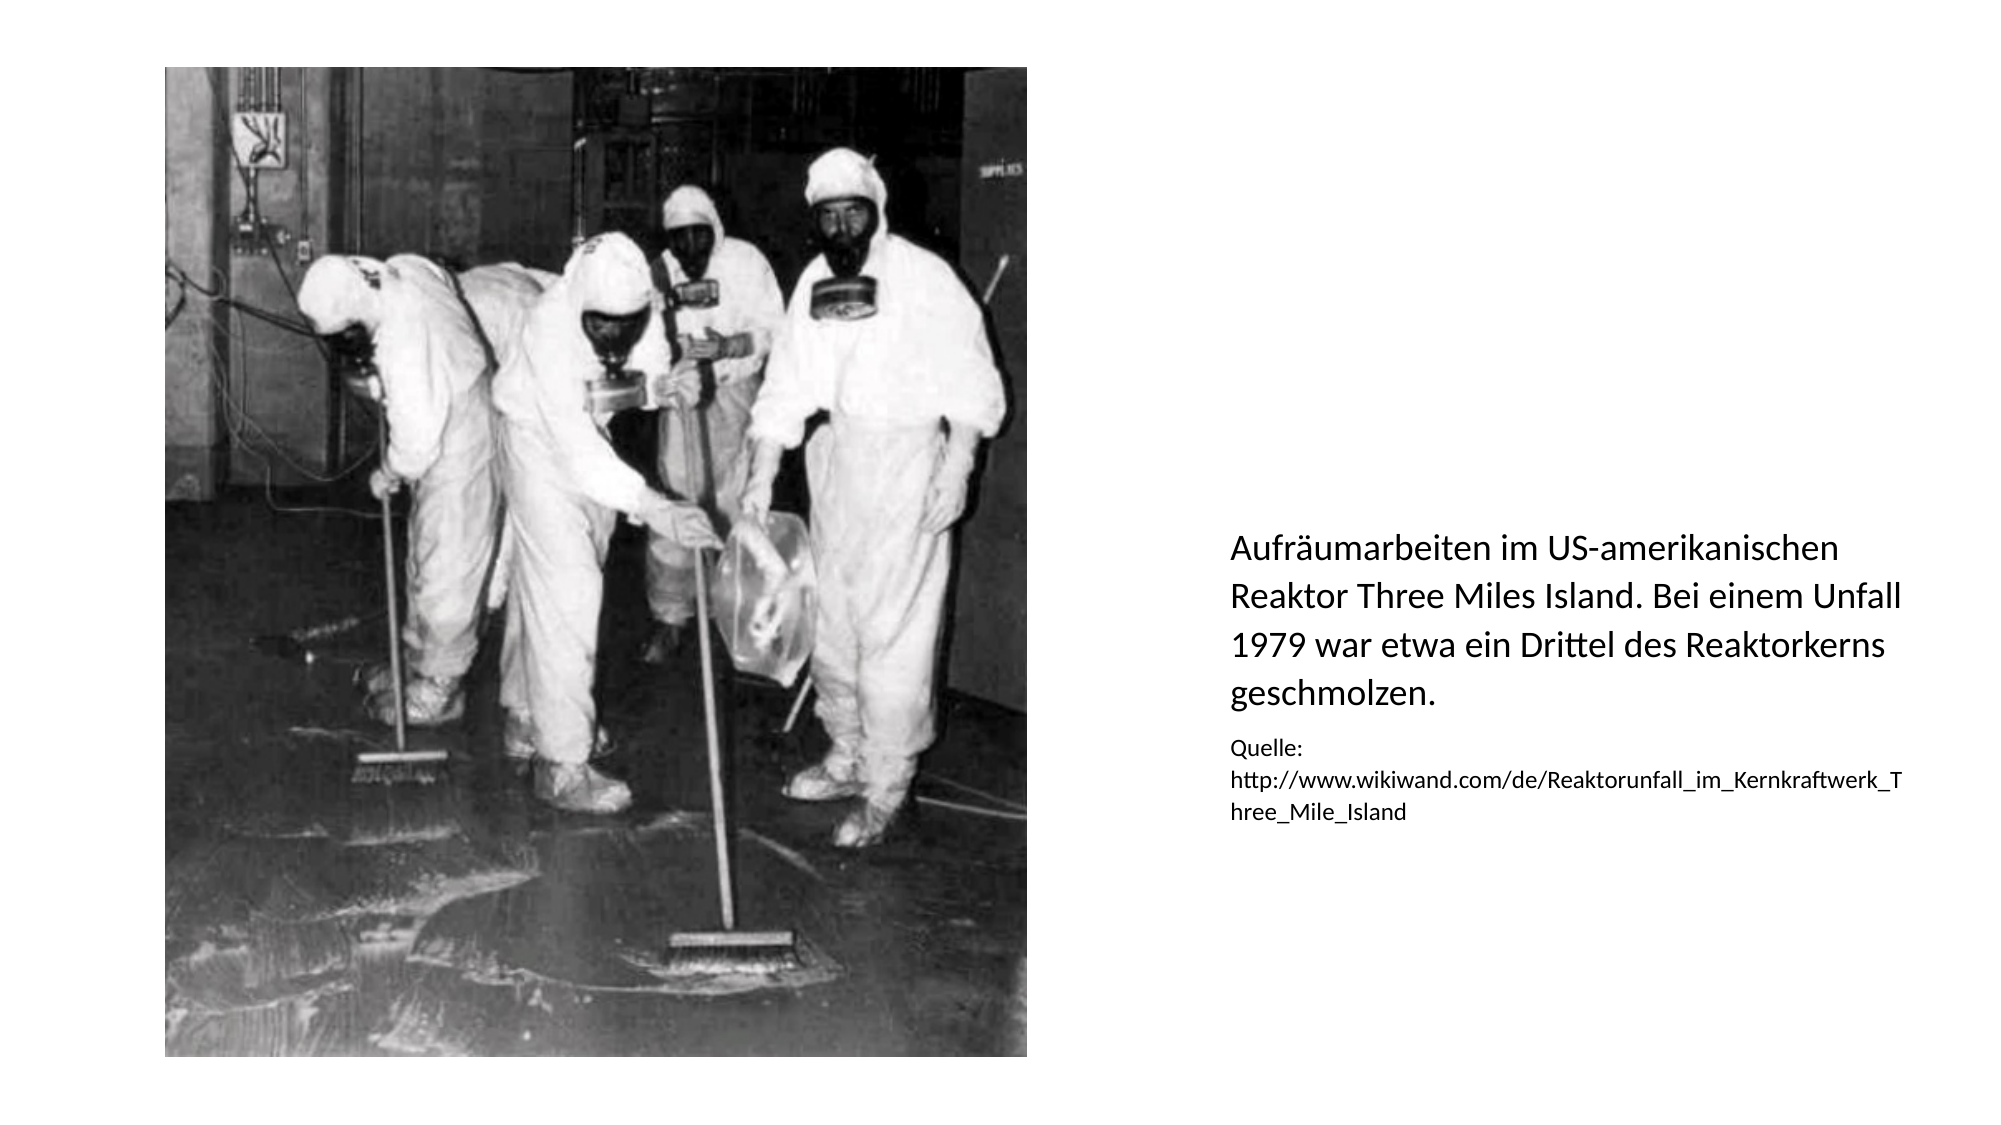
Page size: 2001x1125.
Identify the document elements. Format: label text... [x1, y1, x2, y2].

picture [165, 67, 1027, 1057]
text_box Aufräumarbeiten im US-amerikanischen Reaktor Three Miles Island. Bei einem Unfall 1979 war etwa ein Drittel des Reaktorkerns geschmolzen. Quelle: http://www.wikiwand.com/de/Reaktorunfall_im_Kernkraftwerk_Three_Mile_Island [1215, 512, 1925, 833]
